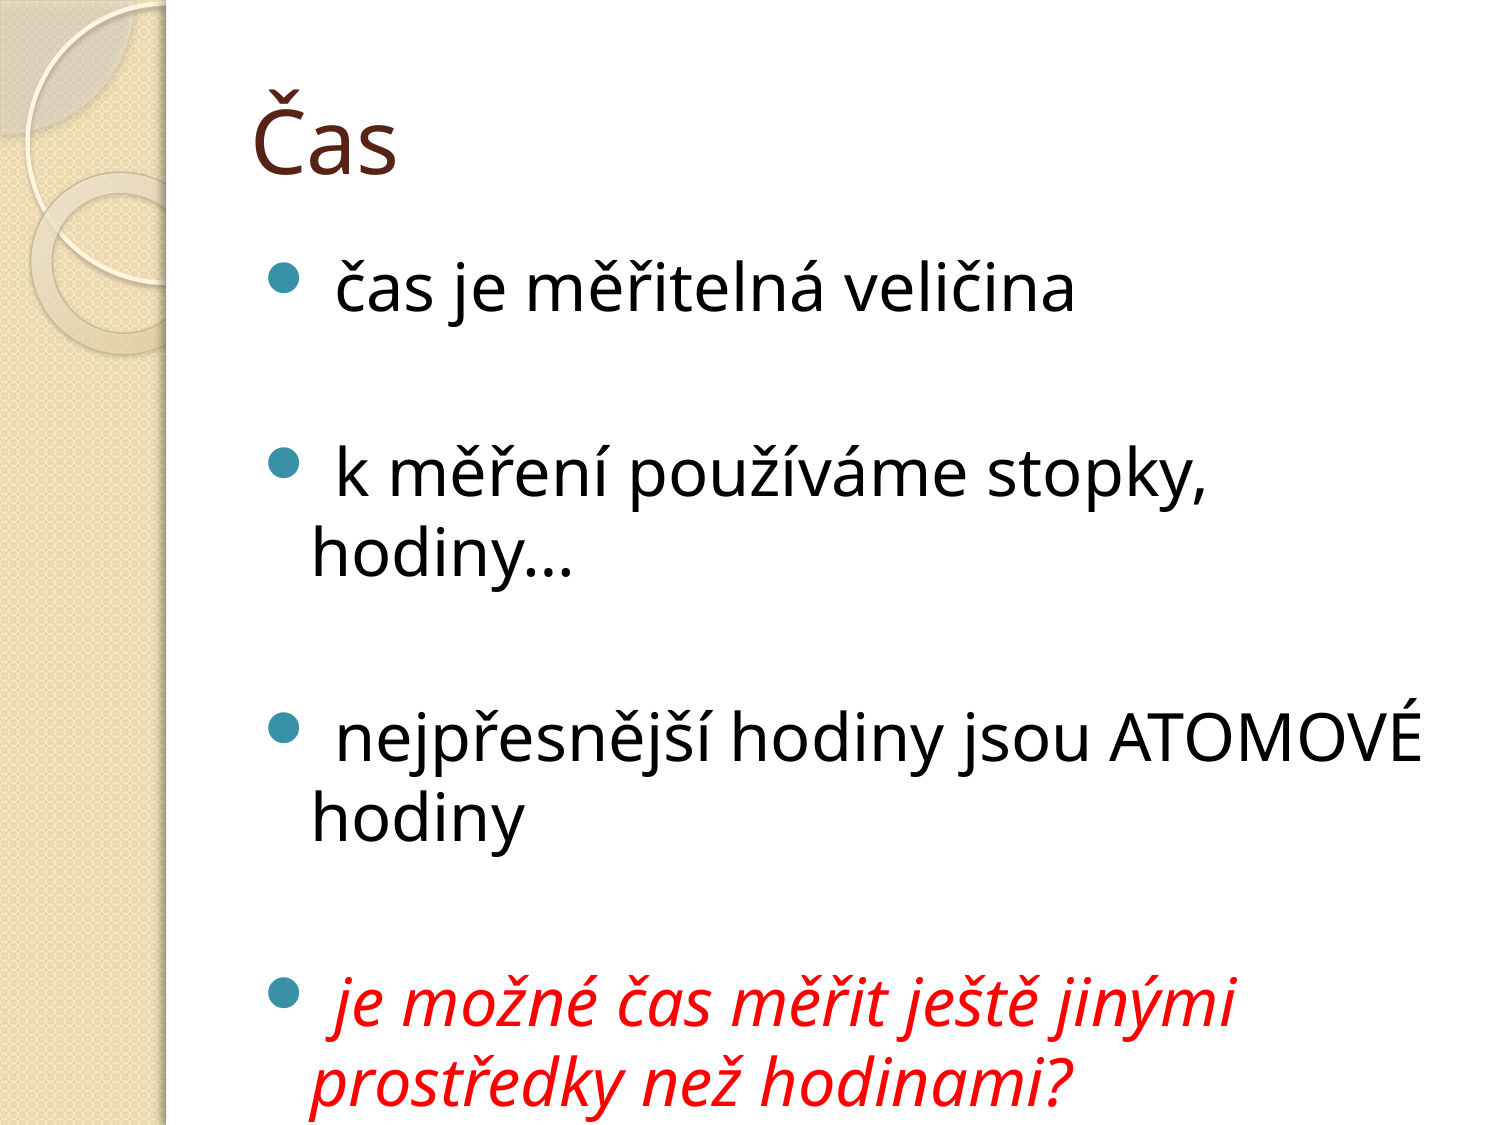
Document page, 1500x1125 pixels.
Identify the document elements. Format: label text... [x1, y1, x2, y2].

title Čas [235, 45, 1466, 233]
list čas je měřitelná veličina k měření používáme stopky, hodiny… nejpřesnější hodiny jsou ATOMOVÉ hodiny je možné čas měřit ještě jinými prostředky než hodinami? [235, 237, 1466, 1026]
